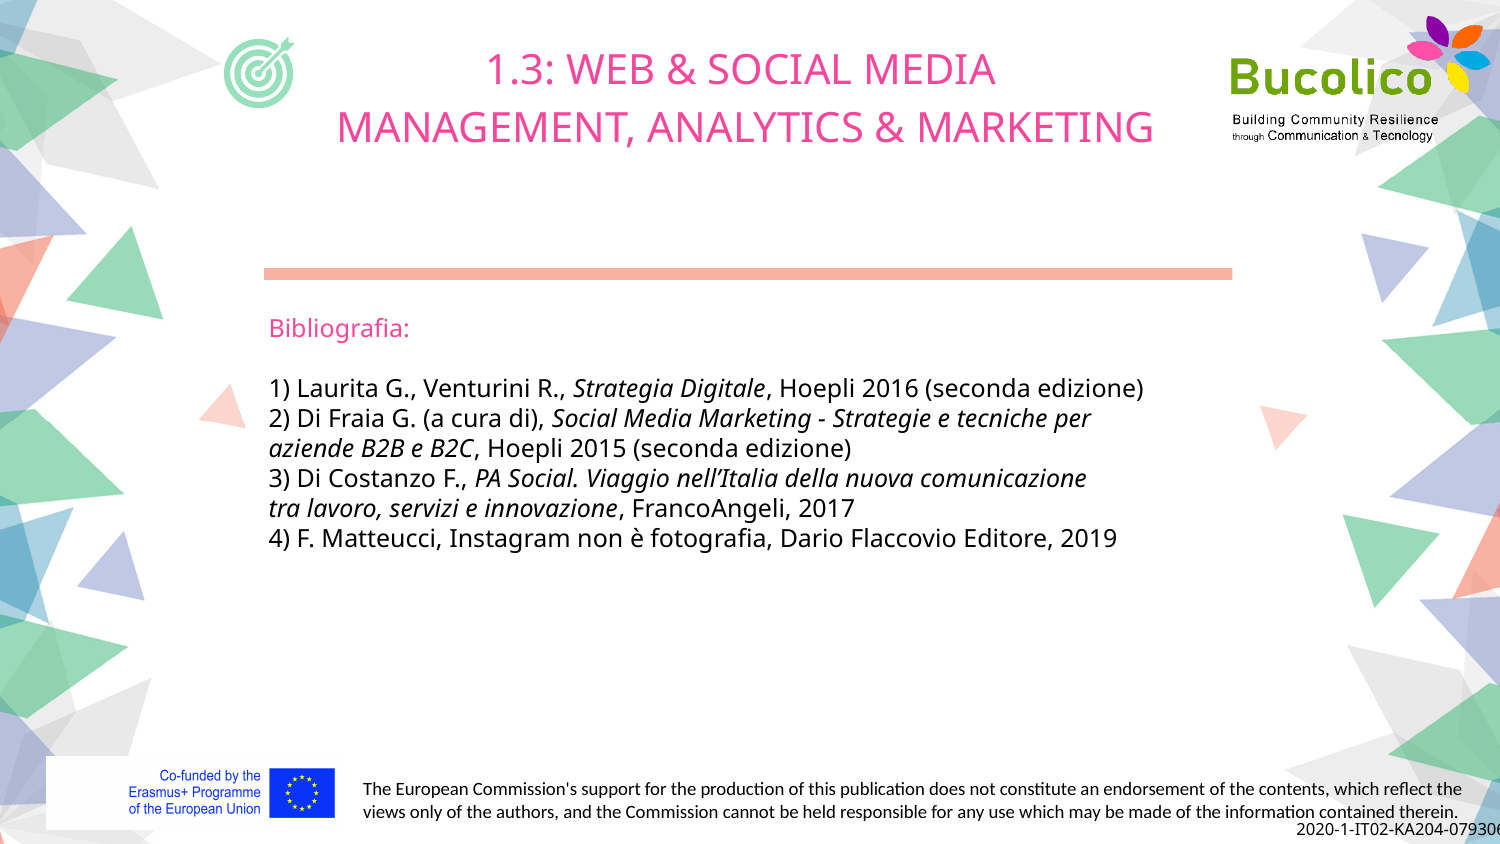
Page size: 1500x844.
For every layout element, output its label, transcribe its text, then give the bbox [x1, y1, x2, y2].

text_box The European Commission's support for the production of this publication does not constitute an endorsement of the contents, which reflect the views only of the authors, and the Commission cannot be held responsible for any use which may be made of the information contained therein. [348, 769, 1486, 830]
text_box [262, 266, 1235, 282]
picture [0, 0, 1500, 844]
text_box 1.3: WEB & SOCIAL MEDIA MANAGEMENT, ANALYTICS & MARKETING [223, 49, 1210, 145]
text_box Bibliografia: 1) Laurita G., Venturini R., Strategia Digitale, Hoepli 2016 (seconda edizione) 2) Di Fraia G. (a cura di), Social Media Marketing - Strategie e tecniche per aziende B2B e B2C, Hoepli 2015 (seconda edizione) 3) Di Costanzo F., PA Social. Viaggio nell’Italia della nuova comunicazione tra lavoro, servizi e innovazione, FrancoAngeli, 2017 4) F. Matteucci, Instagram non è fotografia, Dario Flaccovio Editore, 2019 [253, 305, 1273, 560]
text_box [221, 34, 298, 111]
